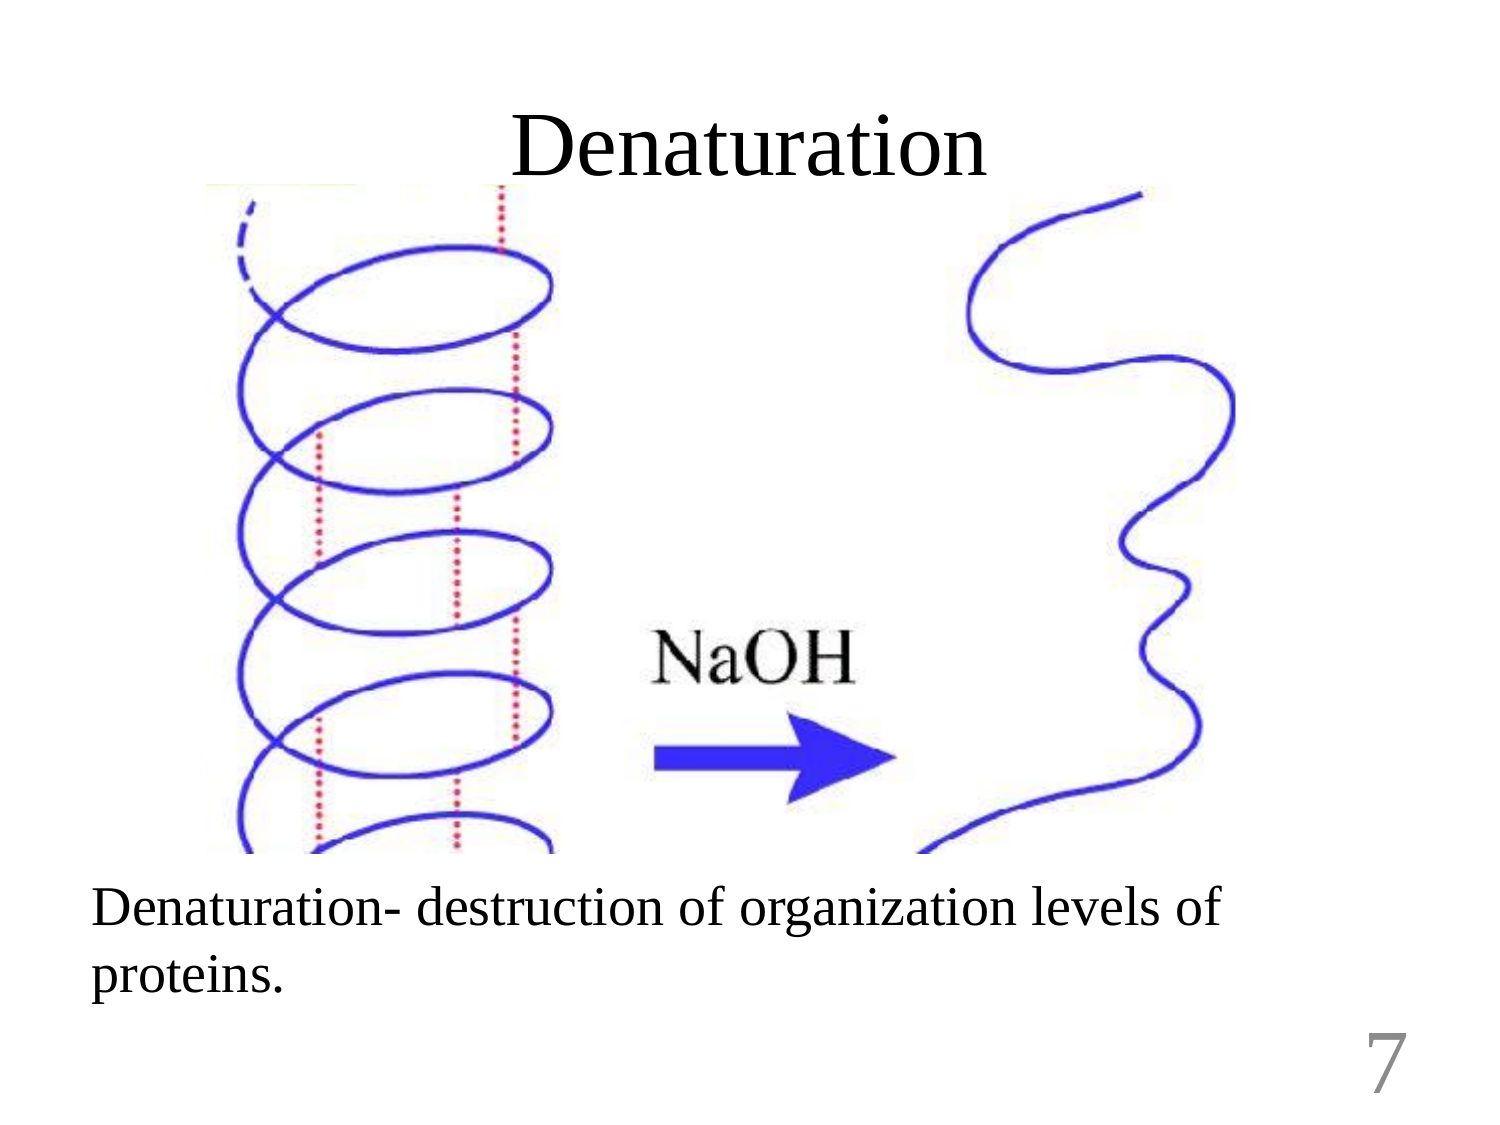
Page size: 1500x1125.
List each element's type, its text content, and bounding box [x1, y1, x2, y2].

slide_number 7 [1281, 1011, 1425, 1103]
list Denaturation- destruction of organization levels of proteins. [76, 861, 1427, 1013]
title Denaturation [75, 45, 1425, 233]
picture [206, 184, 1259, 855]
